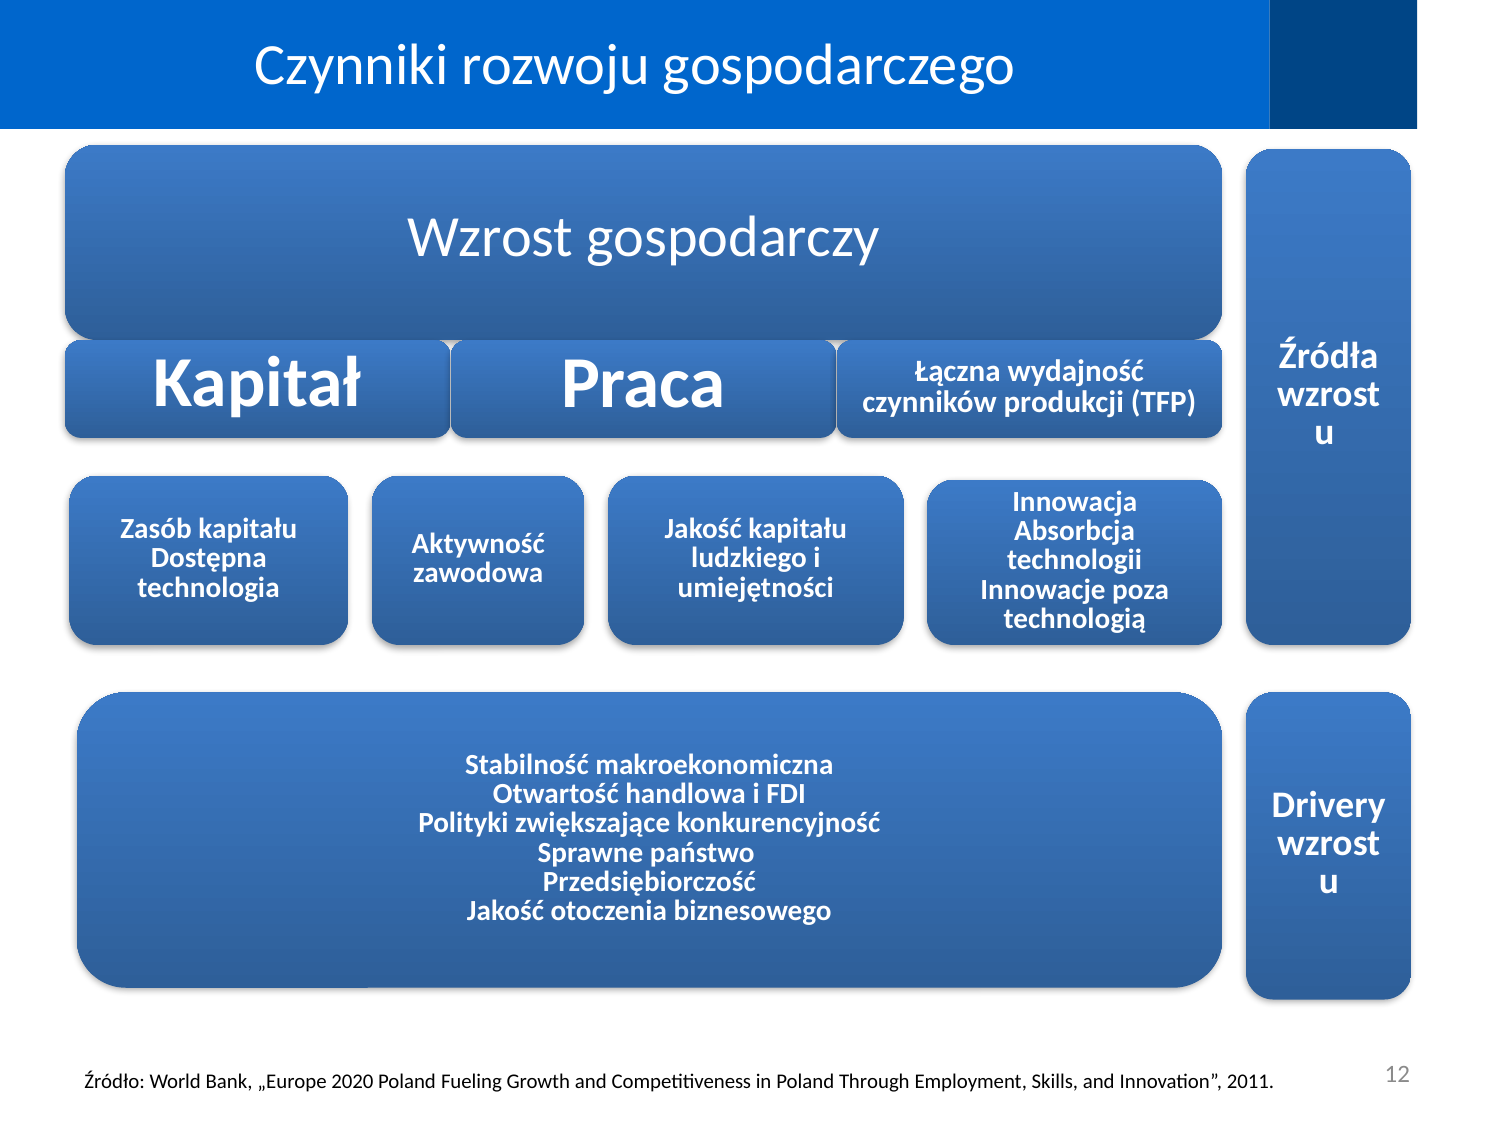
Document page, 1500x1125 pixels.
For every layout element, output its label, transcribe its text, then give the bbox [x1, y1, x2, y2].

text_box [1245, 148, 1412, 646]
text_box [371, 475, 585, 646]
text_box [1245, 692, 1412, 1000]
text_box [64, 144, 1223, 439]
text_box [926, 479, 1223, 646]
title Czynniki rozwoju gospodarczego [1, 0, 1271, 126]
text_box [608, 475, 904, 646]
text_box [69, 475, 349, 646]
text_box Źródło: World Bank, „Europe 2020 Poland Fueling Growth and Competitiveness in Poland Through Employment, Skills, and Innovation”, 2011. [64, 1034, 1317, 1100]
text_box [76, 692, 1223, 988]
slide_number 12 [1074, 1042, 1425, 1103]
